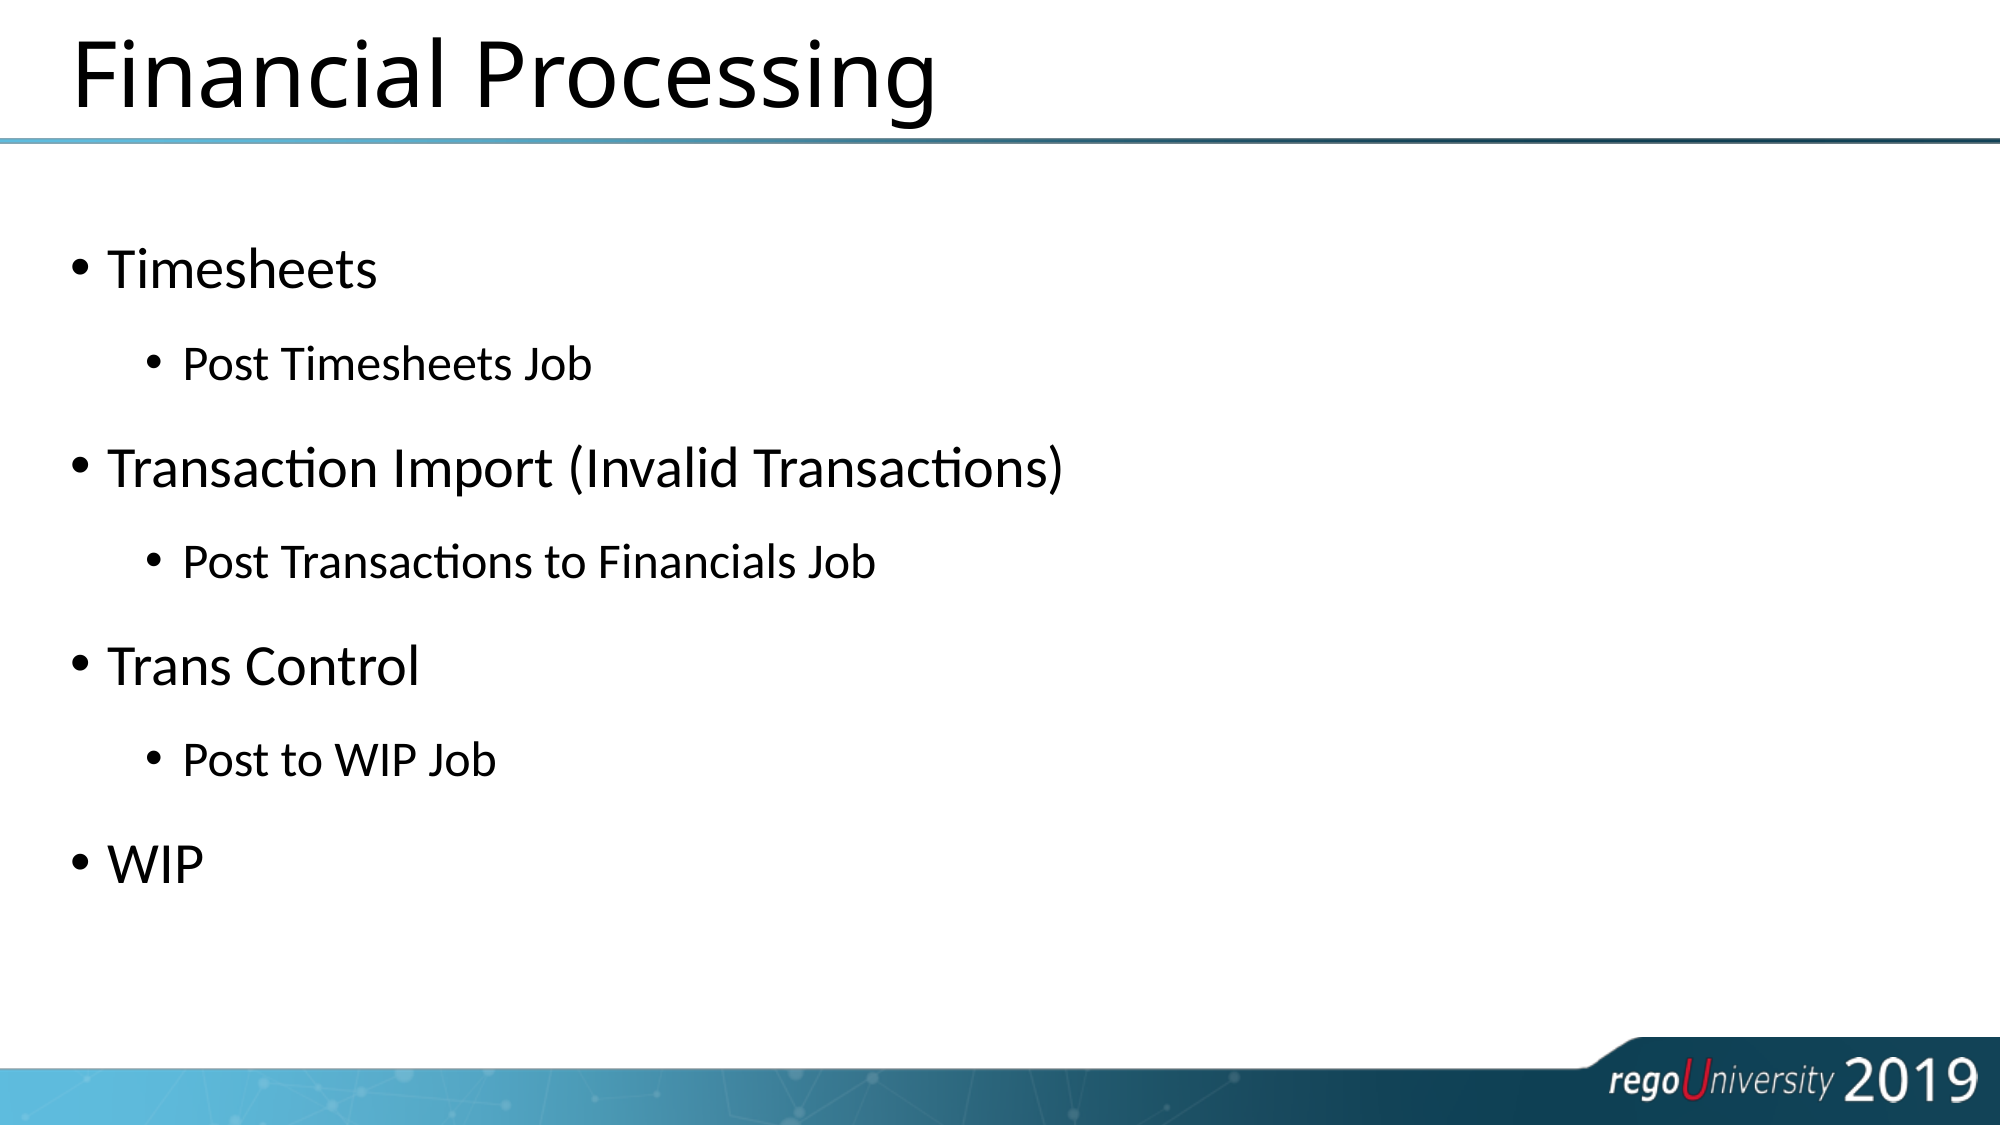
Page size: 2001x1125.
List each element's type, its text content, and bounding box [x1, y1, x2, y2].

title Financial Processing [55, 2, 1819, 155]
picture [0, 1037, 2000, 1125]
picture [1819, 138, 2000, 144]
picture [0, 138, 55, 144]
list Timesheets Post Timesheets Job Transaction Import (Invalid Transactions) Post Transactions to Financials Job Trans Control Post to WIP Job WIP [55, 231, 1913, 954]
